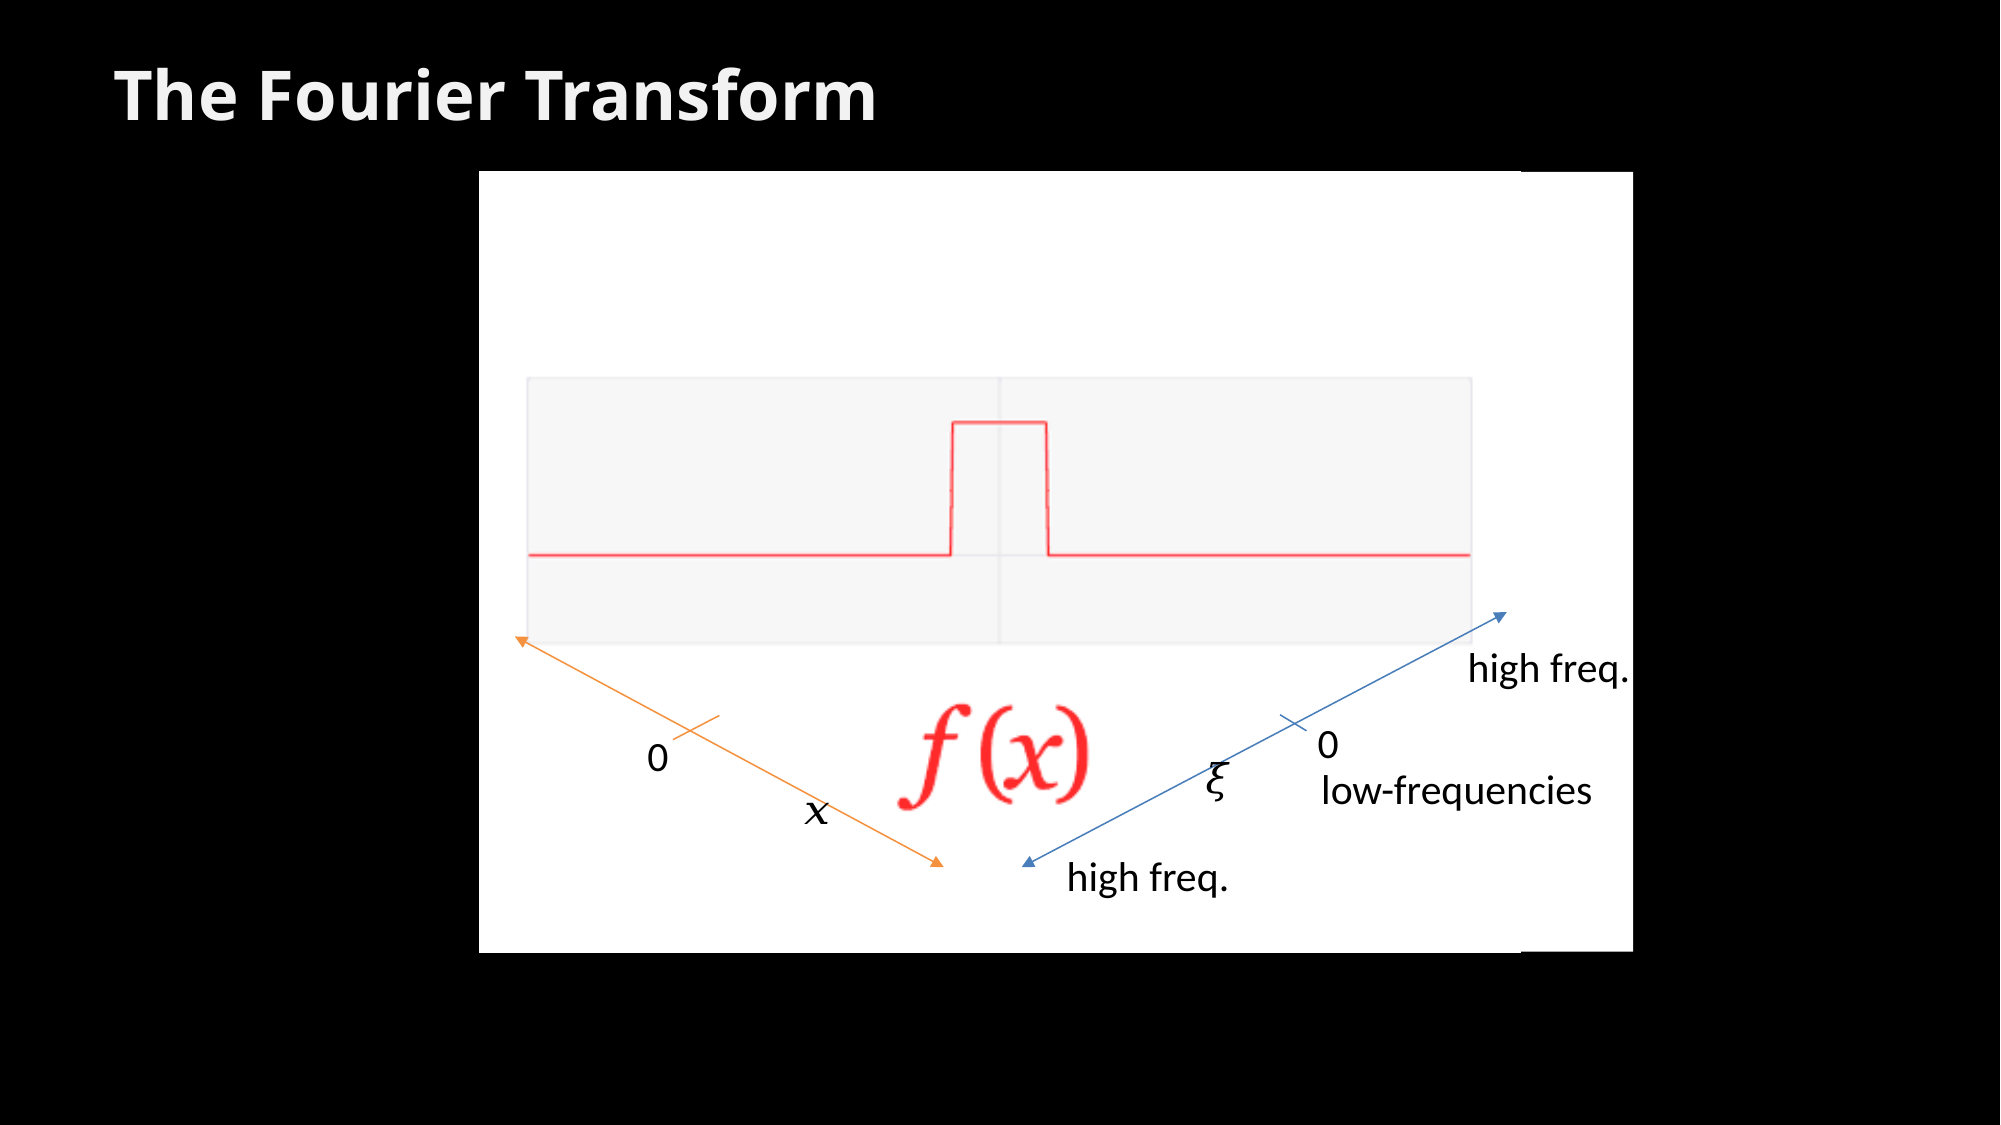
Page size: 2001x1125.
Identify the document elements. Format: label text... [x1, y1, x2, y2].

text_box low-frequencies [1526, 755, 1611, 821]
picture [478, 171, 1522, 954]
text_box [1526, 698, 1635, 954]
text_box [672, 715, 720, 740]
text_box high freq. [1526, 633, 1650, 698]
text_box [1279, 714, 1307, 731]
title The Fourier Transform [99, 36, 1910, 151]
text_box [1021, 611, 1508, 868]
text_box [514, 636, 945, 868]
text_box [1519, 170, 1635, 633]
